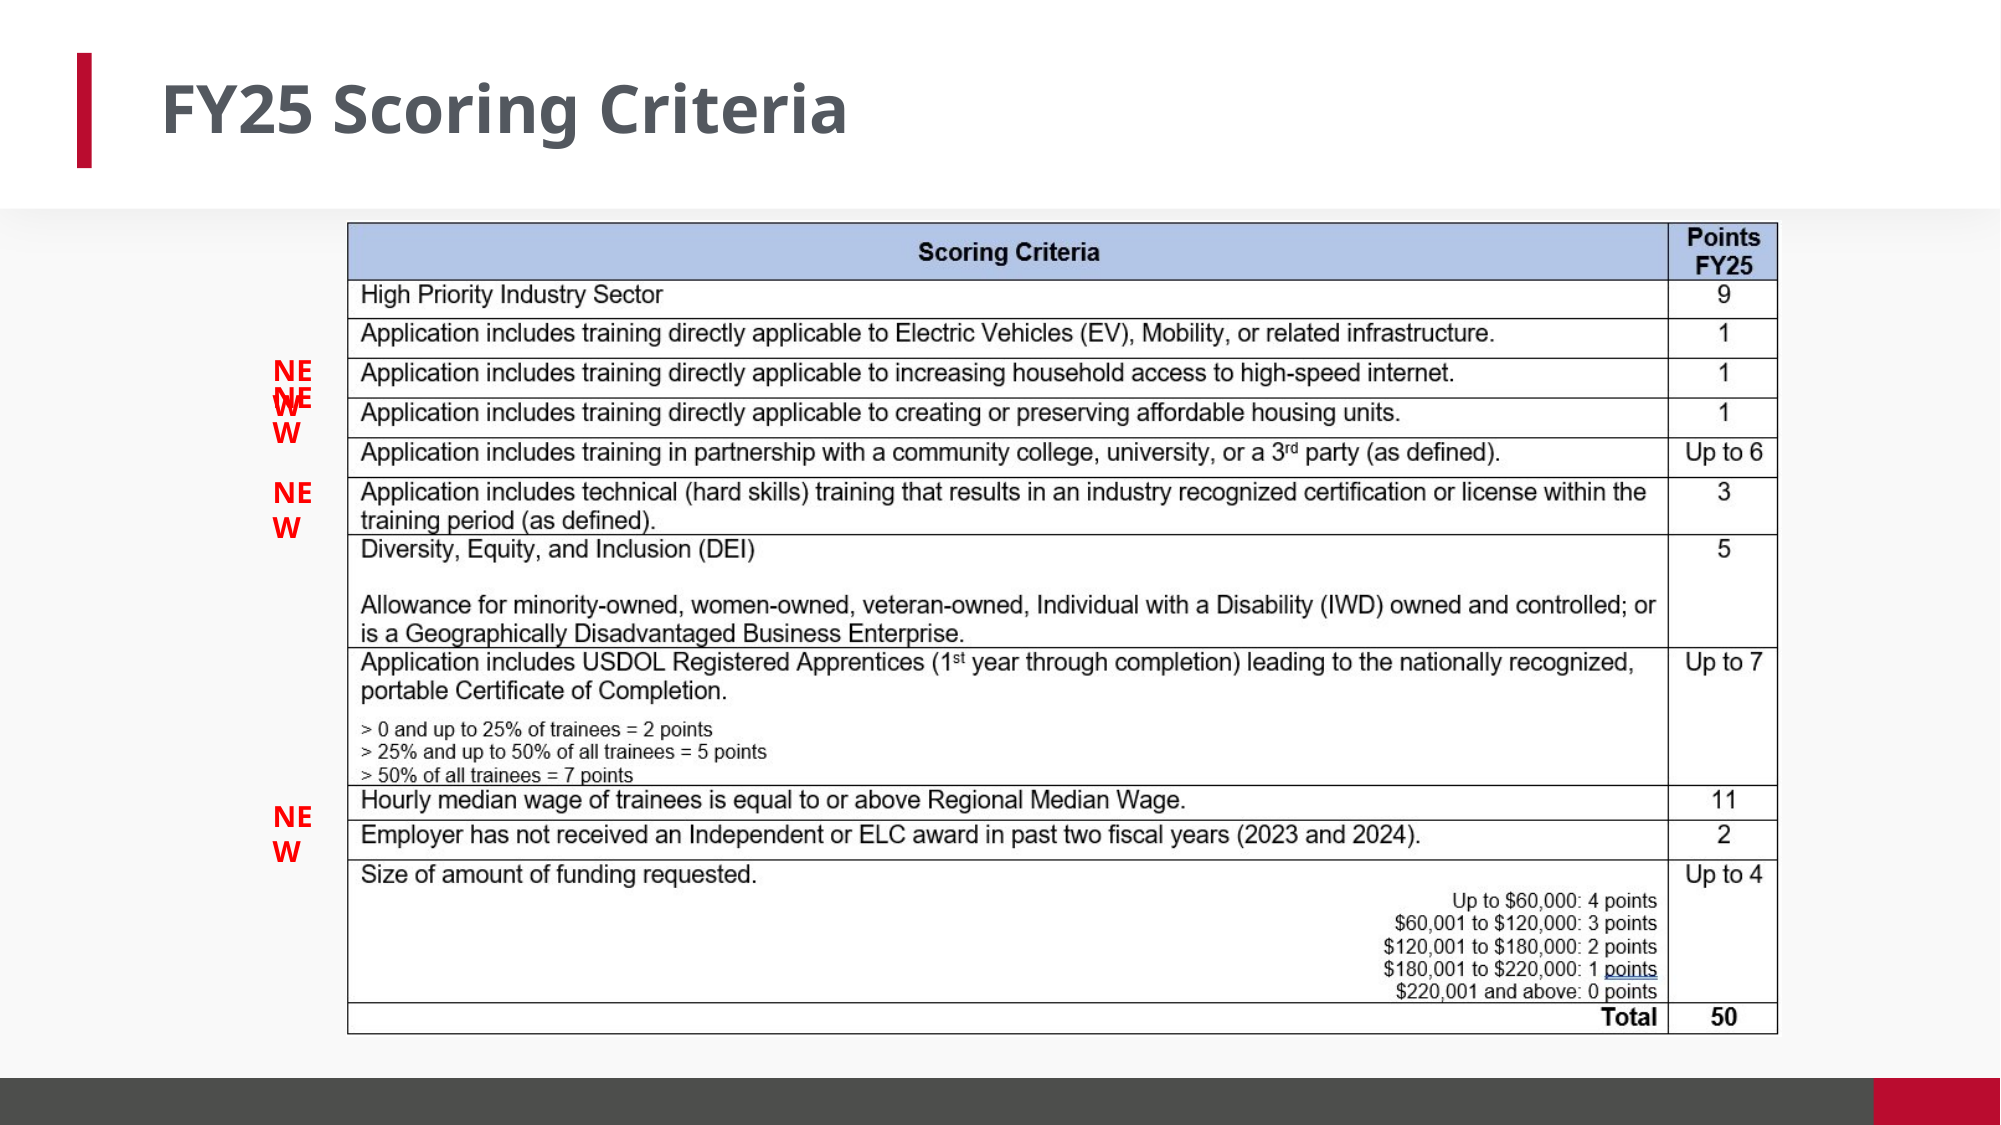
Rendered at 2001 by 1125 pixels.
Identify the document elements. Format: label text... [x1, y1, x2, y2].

text_box NEW [264, 790, 345, 877]
text_box NEW [264, 370, 345, 458]
text_box NEW [264, 344, 345, 370]
subtitle FY25 Scoring Criteria [145, 59, 1437, 177]
picture [345, 220, 1782, 1037]
text_box NEW [264, 465, 345, 553]
